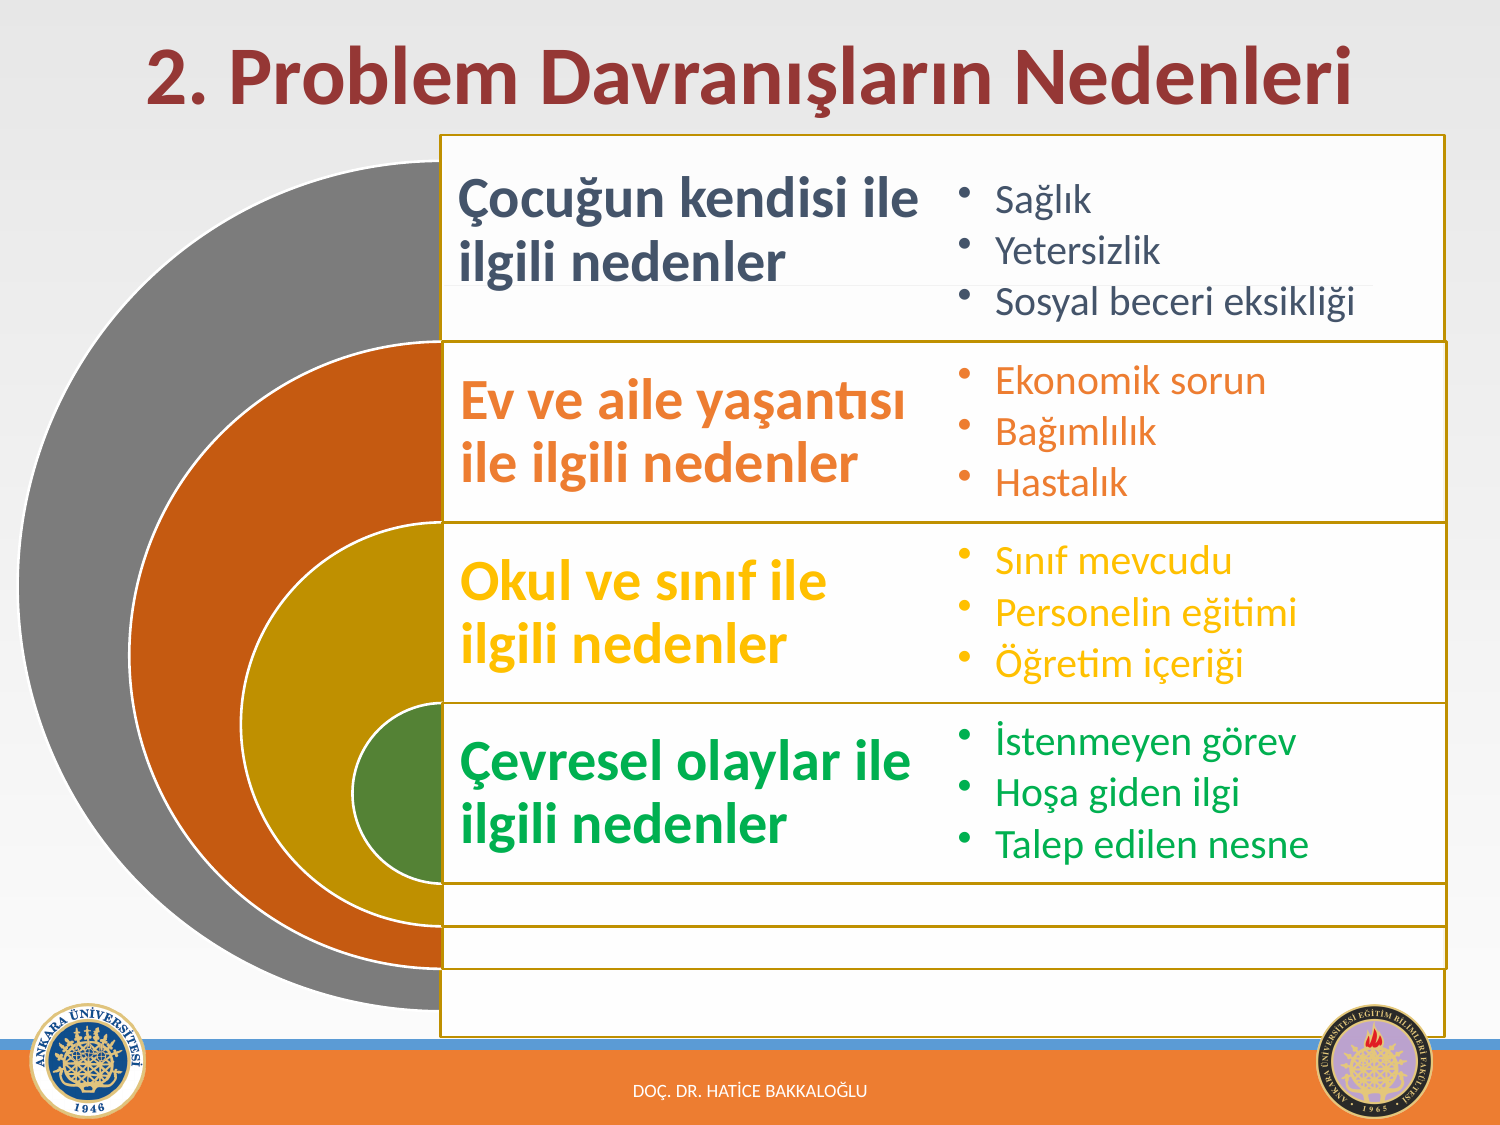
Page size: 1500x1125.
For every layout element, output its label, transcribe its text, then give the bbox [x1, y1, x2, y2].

text_box 2. Problem Davranışların Nedenleri [74, 18, 1425, 124]
text_box [0, 71, 939, 326]
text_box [17, 160, 1448, 1012]
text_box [950, 739, 1452, 923]
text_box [29, 1003, 1433, 1120]
